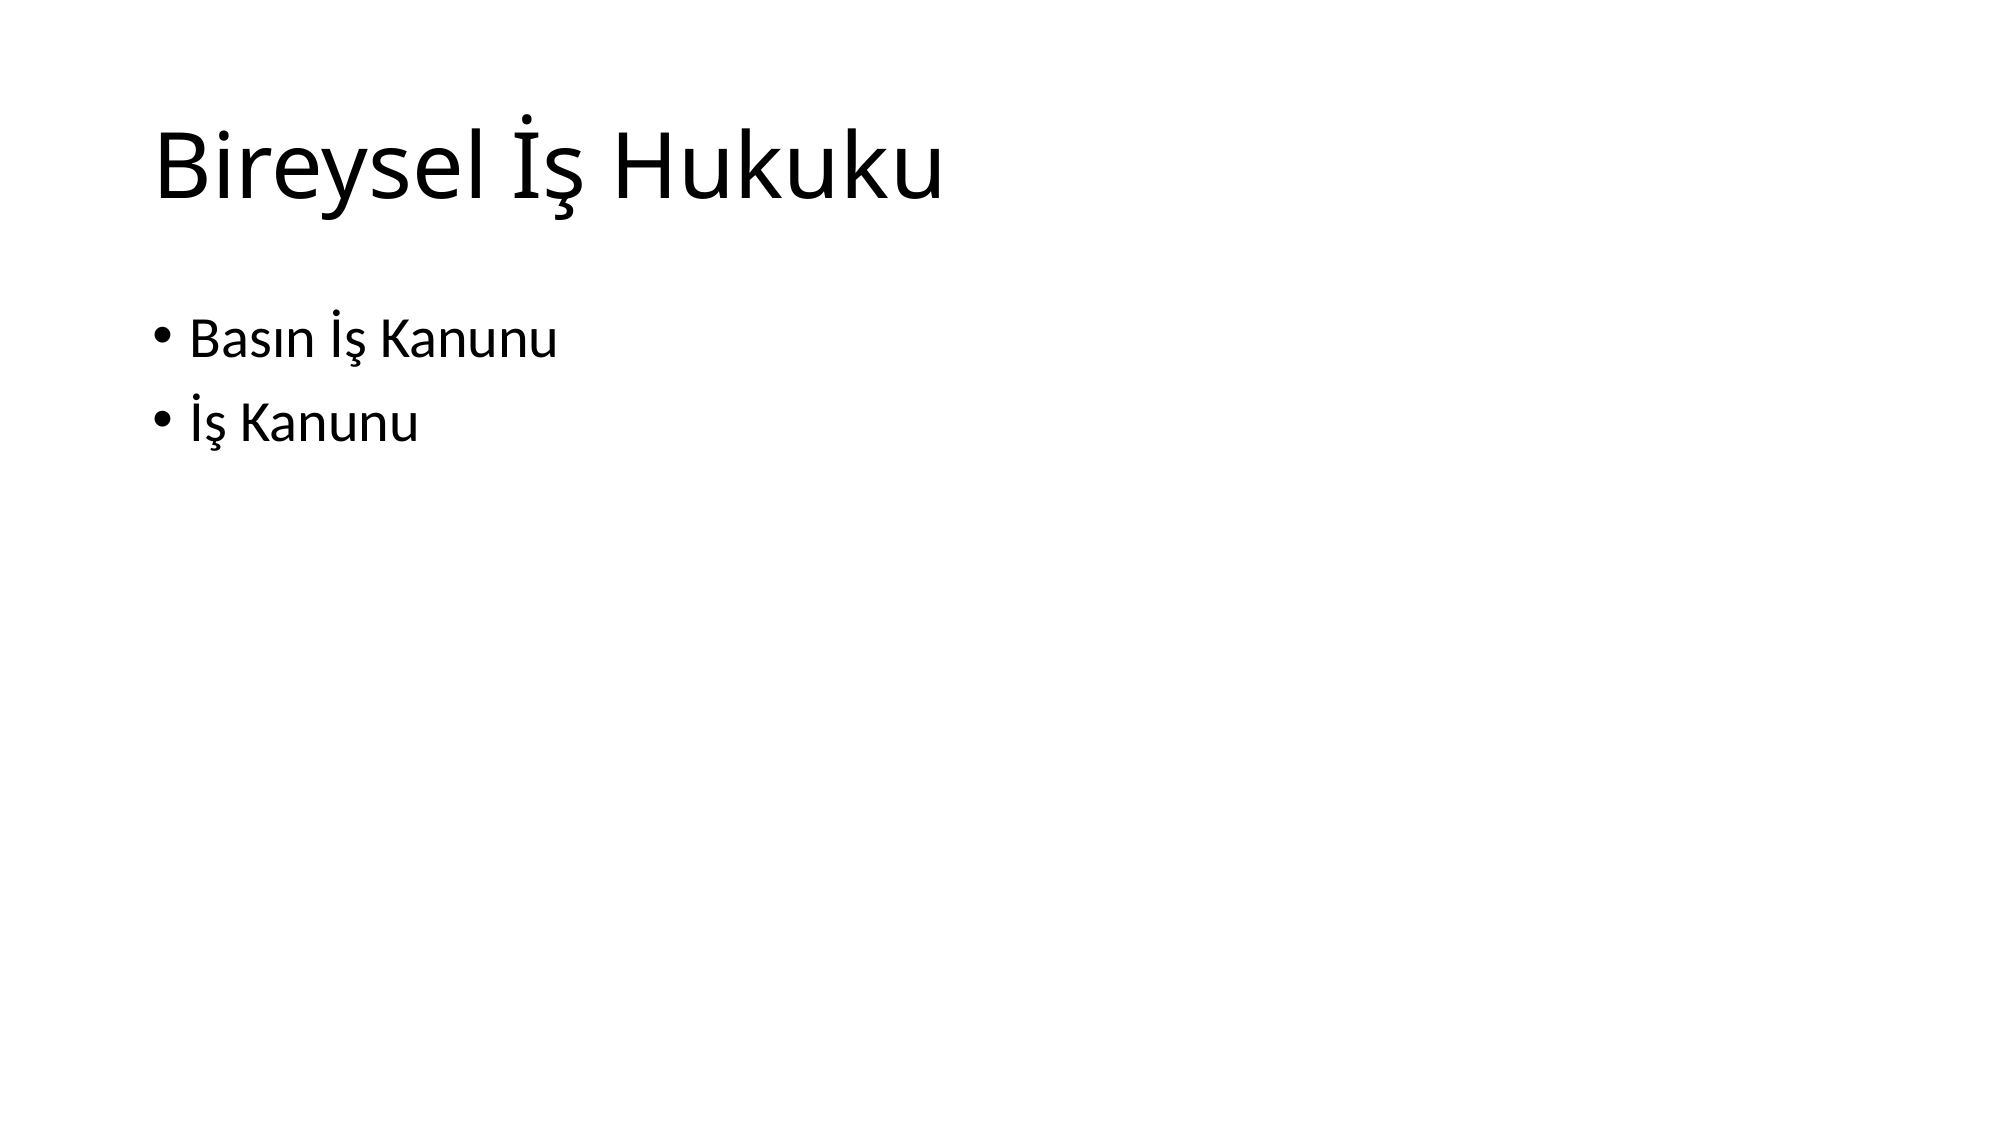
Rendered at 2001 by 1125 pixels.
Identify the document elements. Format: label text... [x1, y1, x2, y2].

list Basın İş Kanunu İş Kanunu [137, 299, 1863, 1014]
title Bireysel İş Hukuku [137, 59, 1863, 278]
